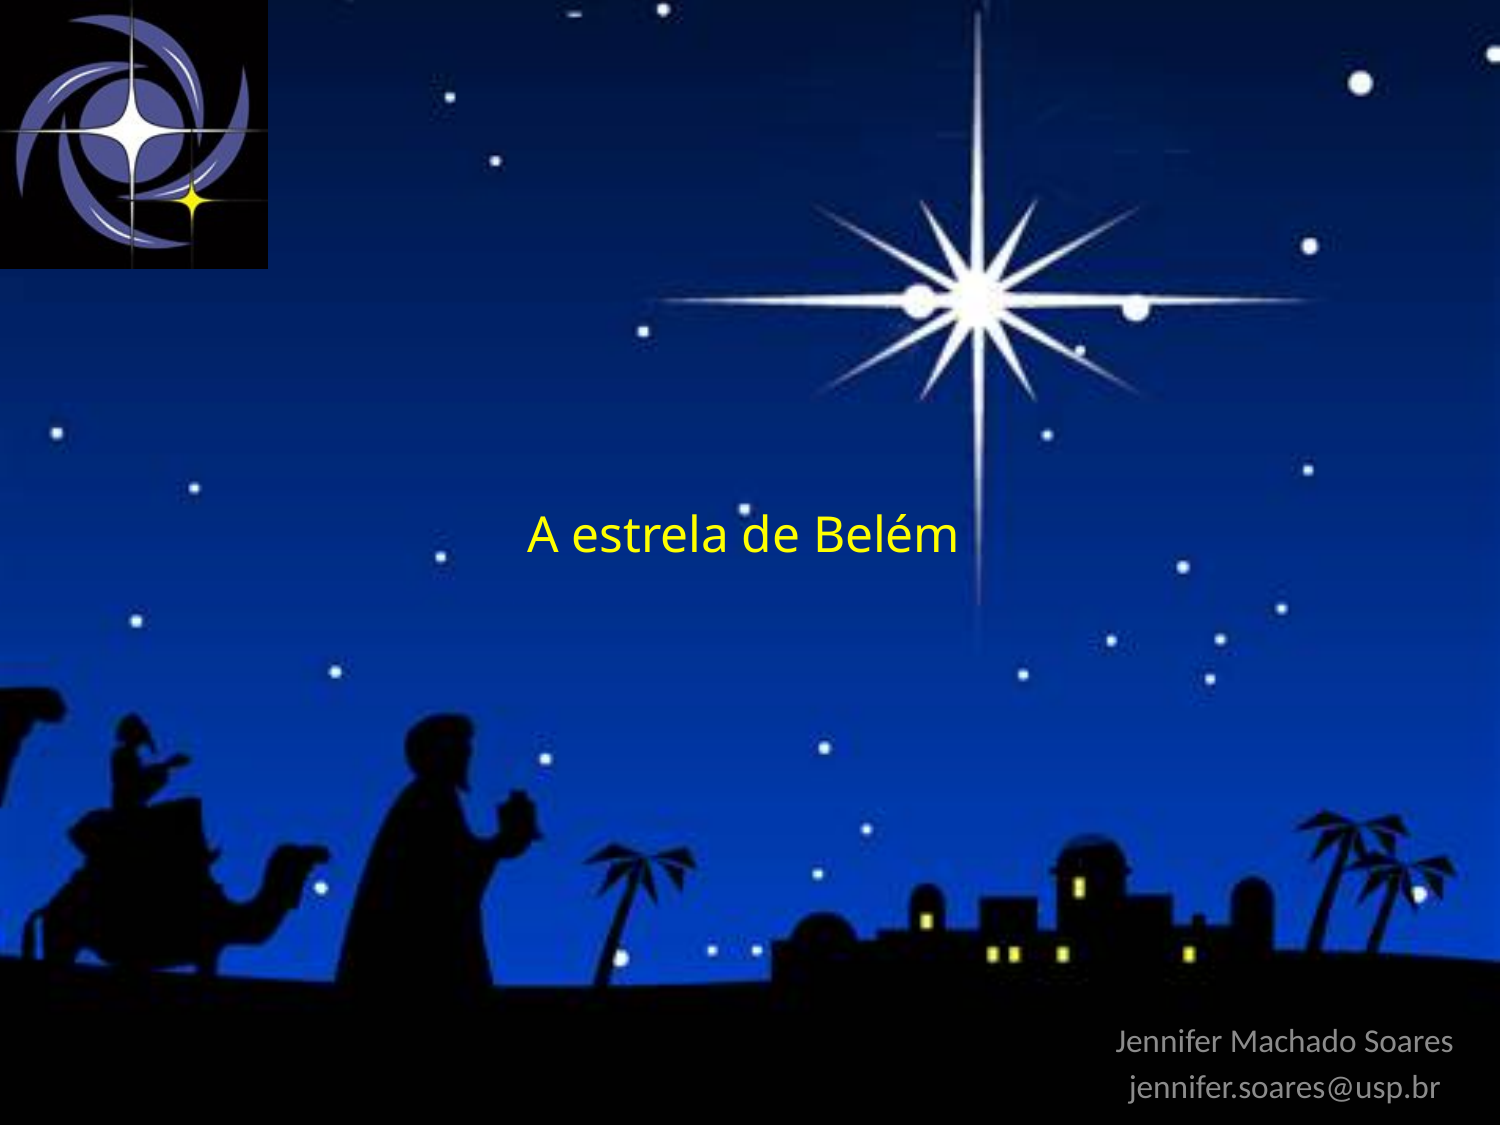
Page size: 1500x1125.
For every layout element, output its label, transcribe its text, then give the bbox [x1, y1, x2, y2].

subtitle Jennifer Machado Soares jennifer.soares@usp.br [898, 1011, 1500, 1114]
picture [0, 0, 1500, 1125]
title A estrela de Belém [112, 495, 1388, 630]
